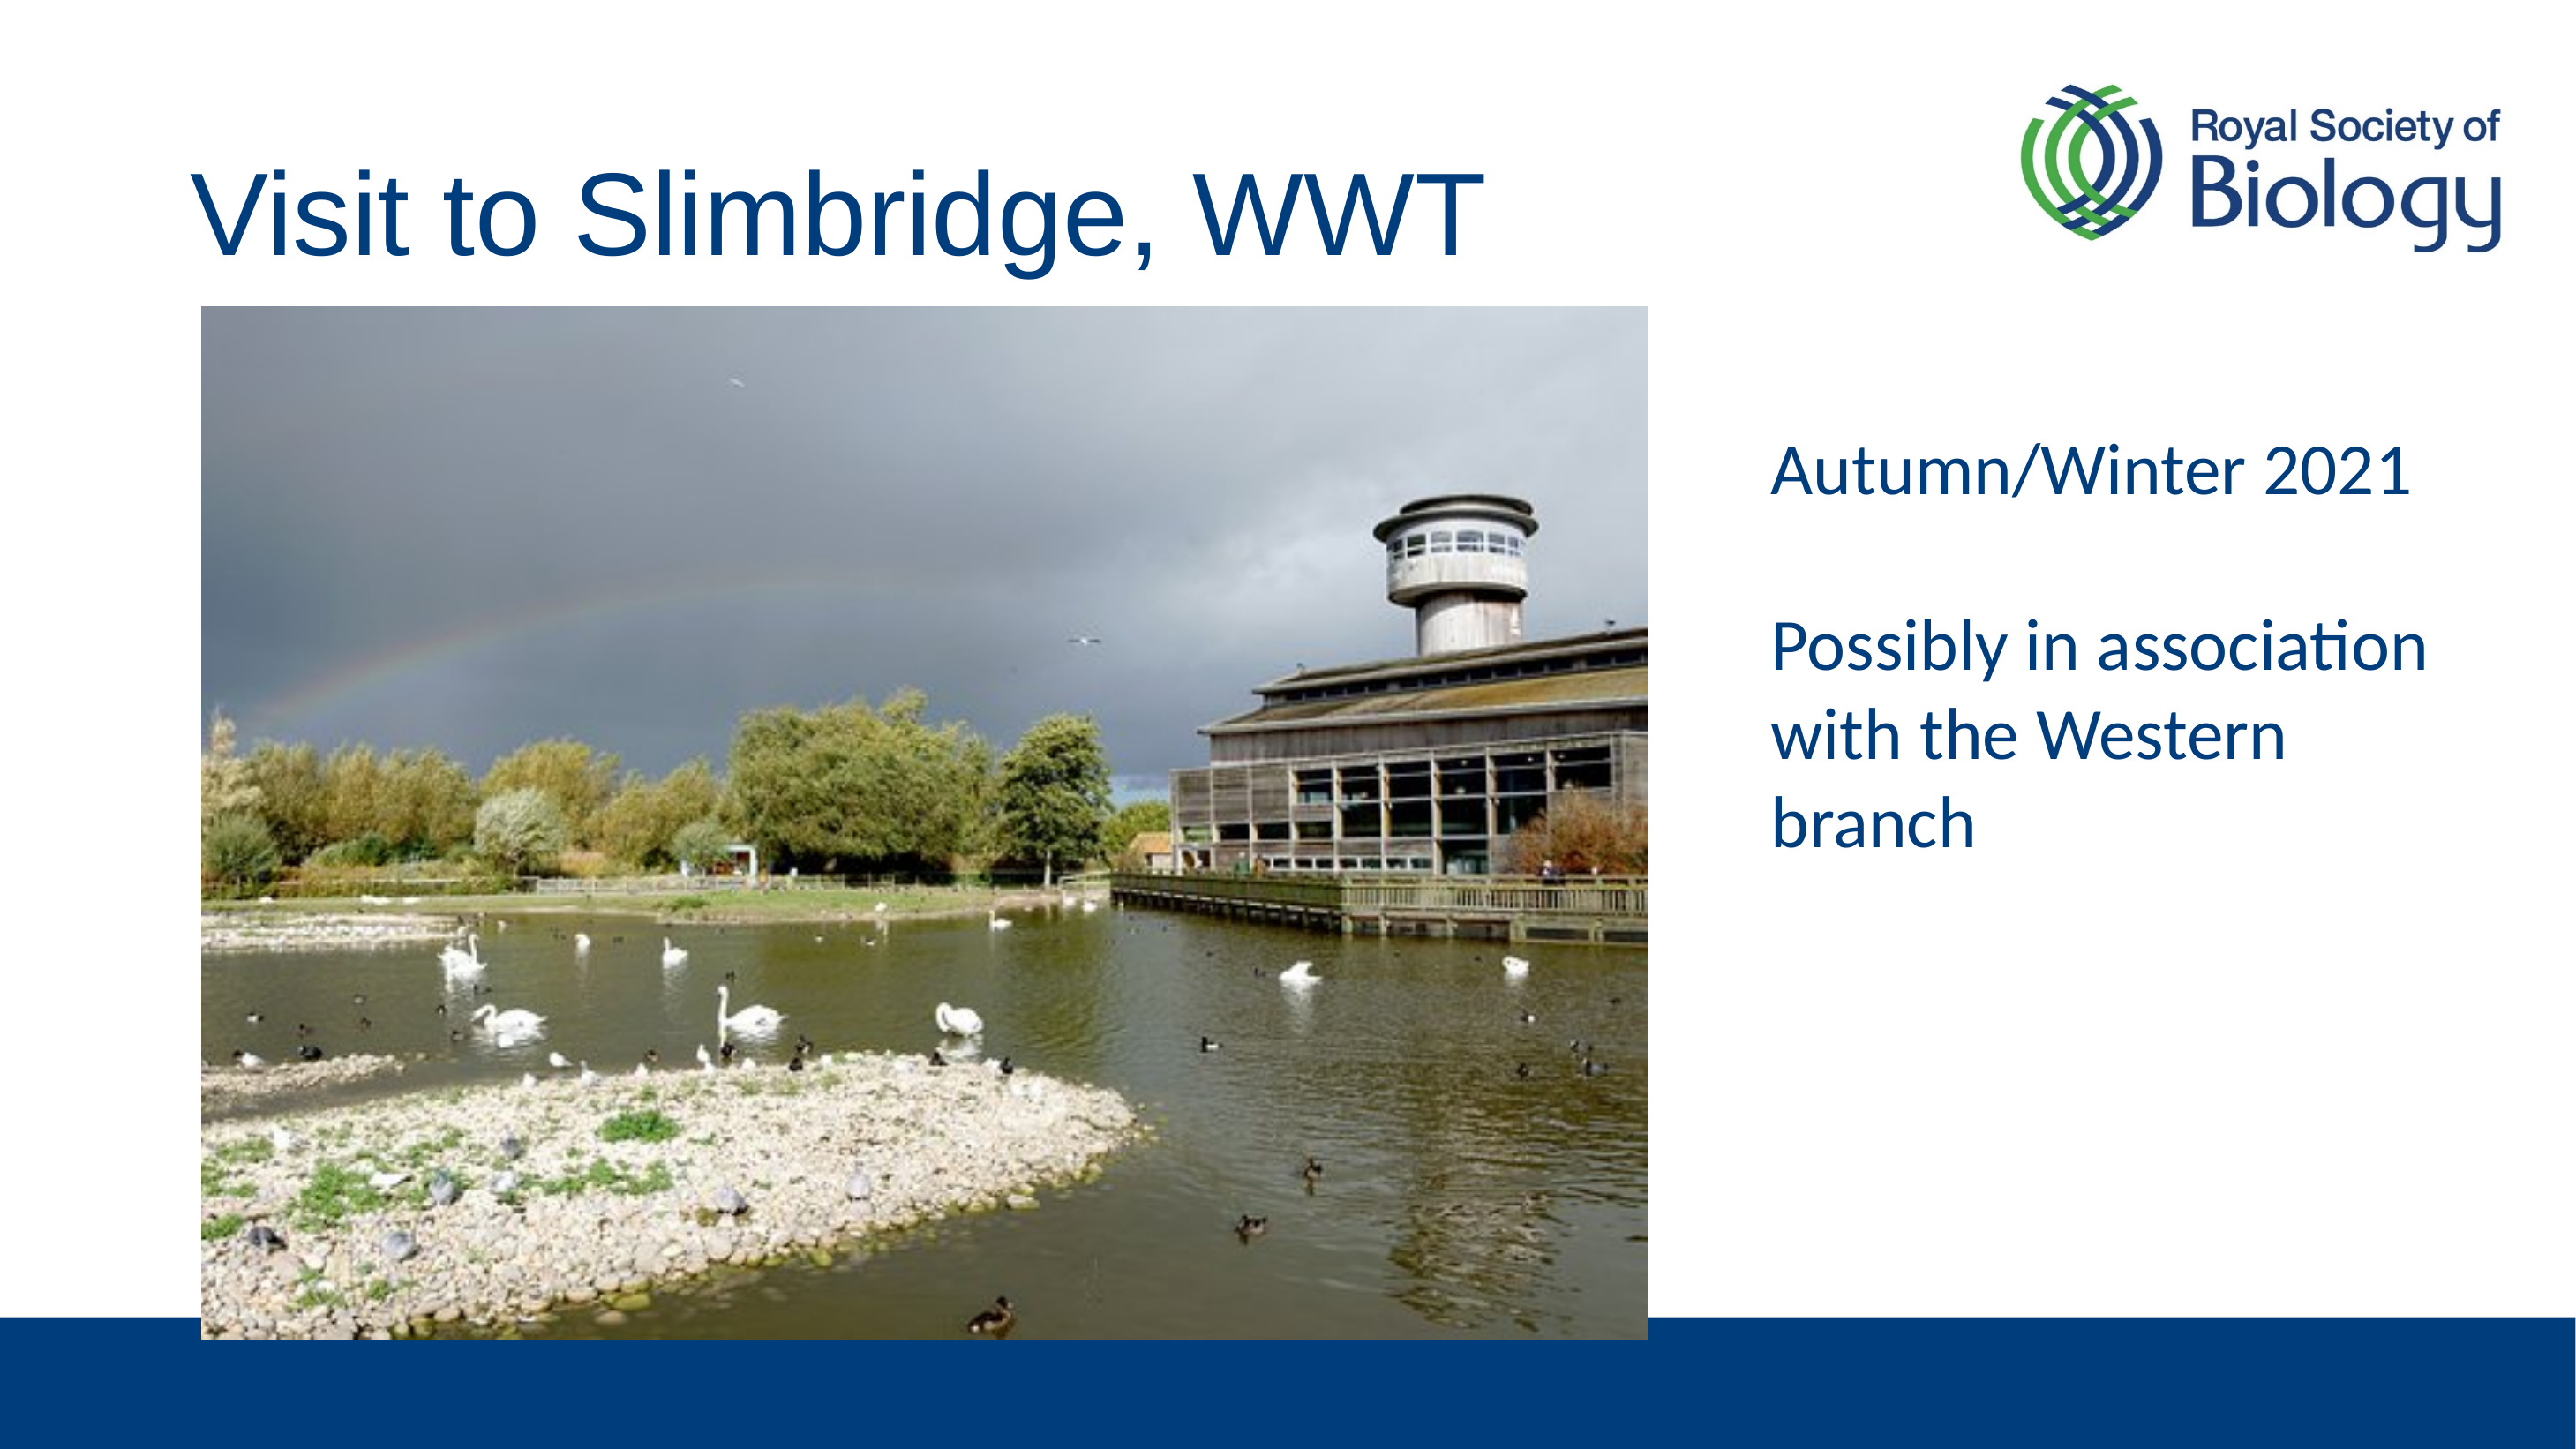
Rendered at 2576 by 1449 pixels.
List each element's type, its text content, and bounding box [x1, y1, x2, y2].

picture [201, 306, 1648, 1340]
picture [2015, 72, 2509, 259]
text_box Autumn/Winter 2021 Possibly in association with the Western branch [1757, 414, 2454, 869]
title Visit to Slimbridge, WWT [176, 77, 2399, 357]
